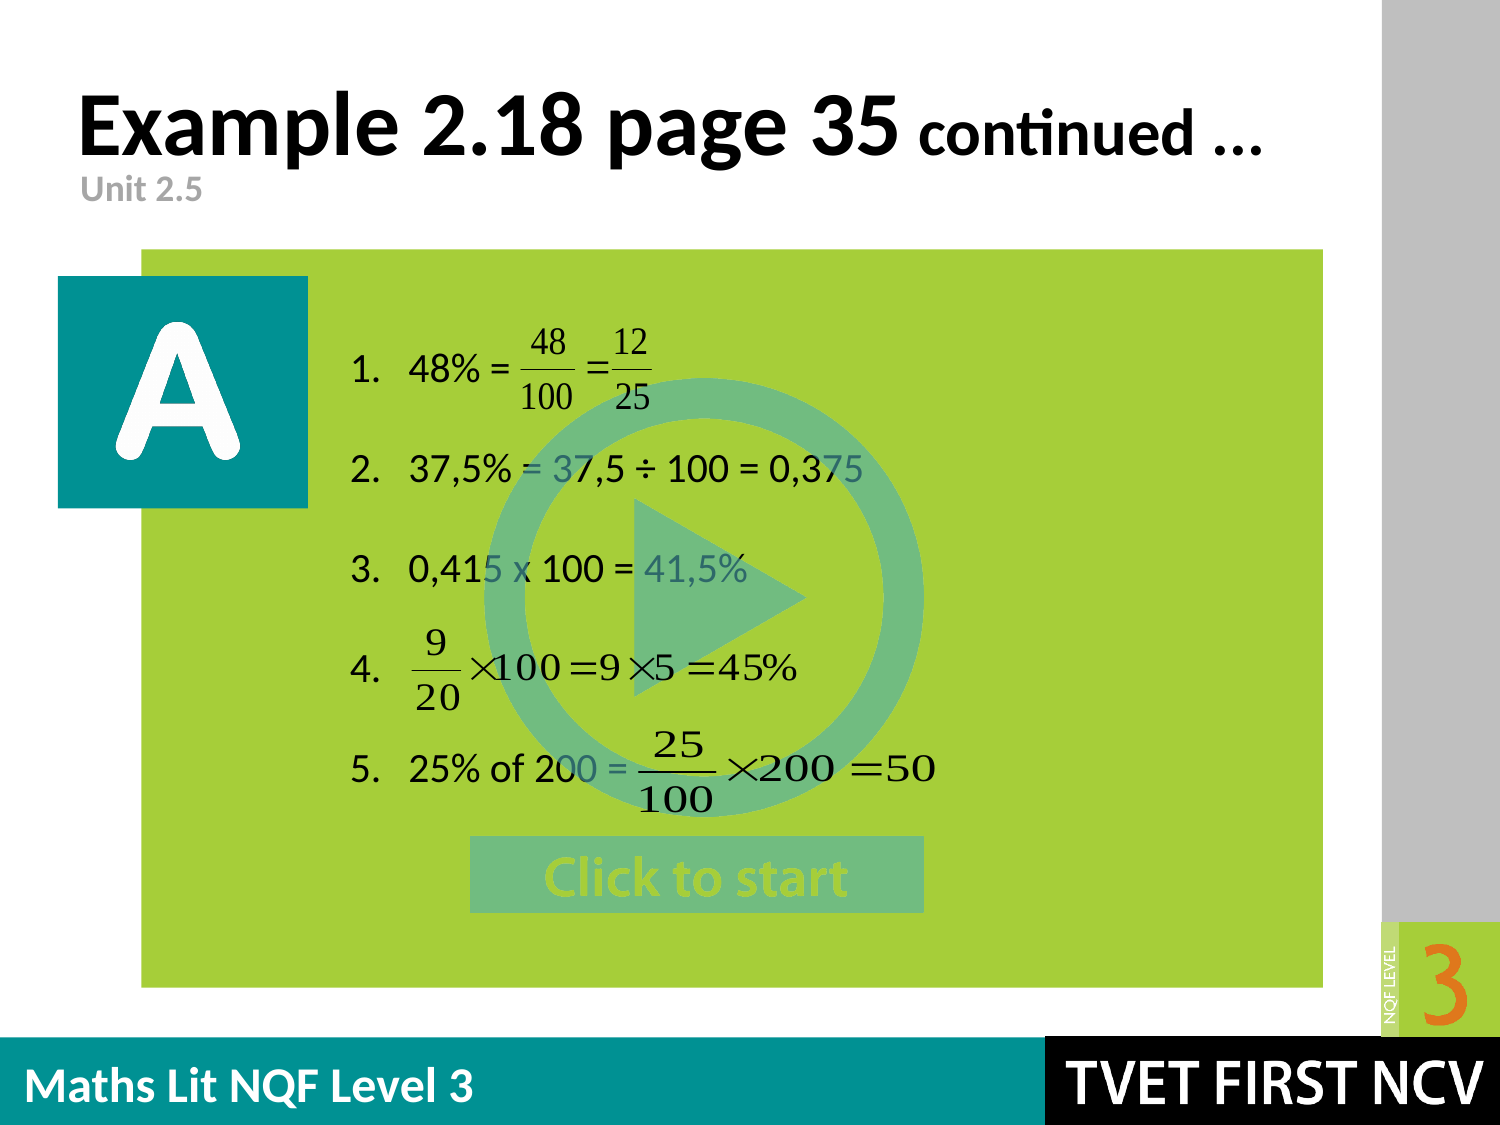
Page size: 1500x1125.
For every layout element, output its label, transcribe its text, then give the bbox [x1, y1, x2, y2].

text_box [630, 720, 943, 821]
text_box 48% = 37,5% = 37,5 ÷ 100 = 0,375 0,415 x 100 = 41,5% 25% of 200 = [658, 333, 1371, 799]
text_box 48% = 37,5% = 37,5 ÷ 100 = 0,375 0,415 x 100 = 41,5% 25% of 200 = [335, 333, 515, 799]
picture [470, 378, 924, 913]
list Unit 2.5 [65, 161, 1363, 212]
text_box [140, 248, 1324, 989]
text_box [515, 317, 658, 418]
picture [1381, 922, 1500, 1037]
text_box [57, 276, 309, 509]
picture [1065, 1050, 1484, 1120]
title Example 2.18 page 35 continued ... [62, 68, 1360, 187]
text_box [404, 618, 805, 719]
